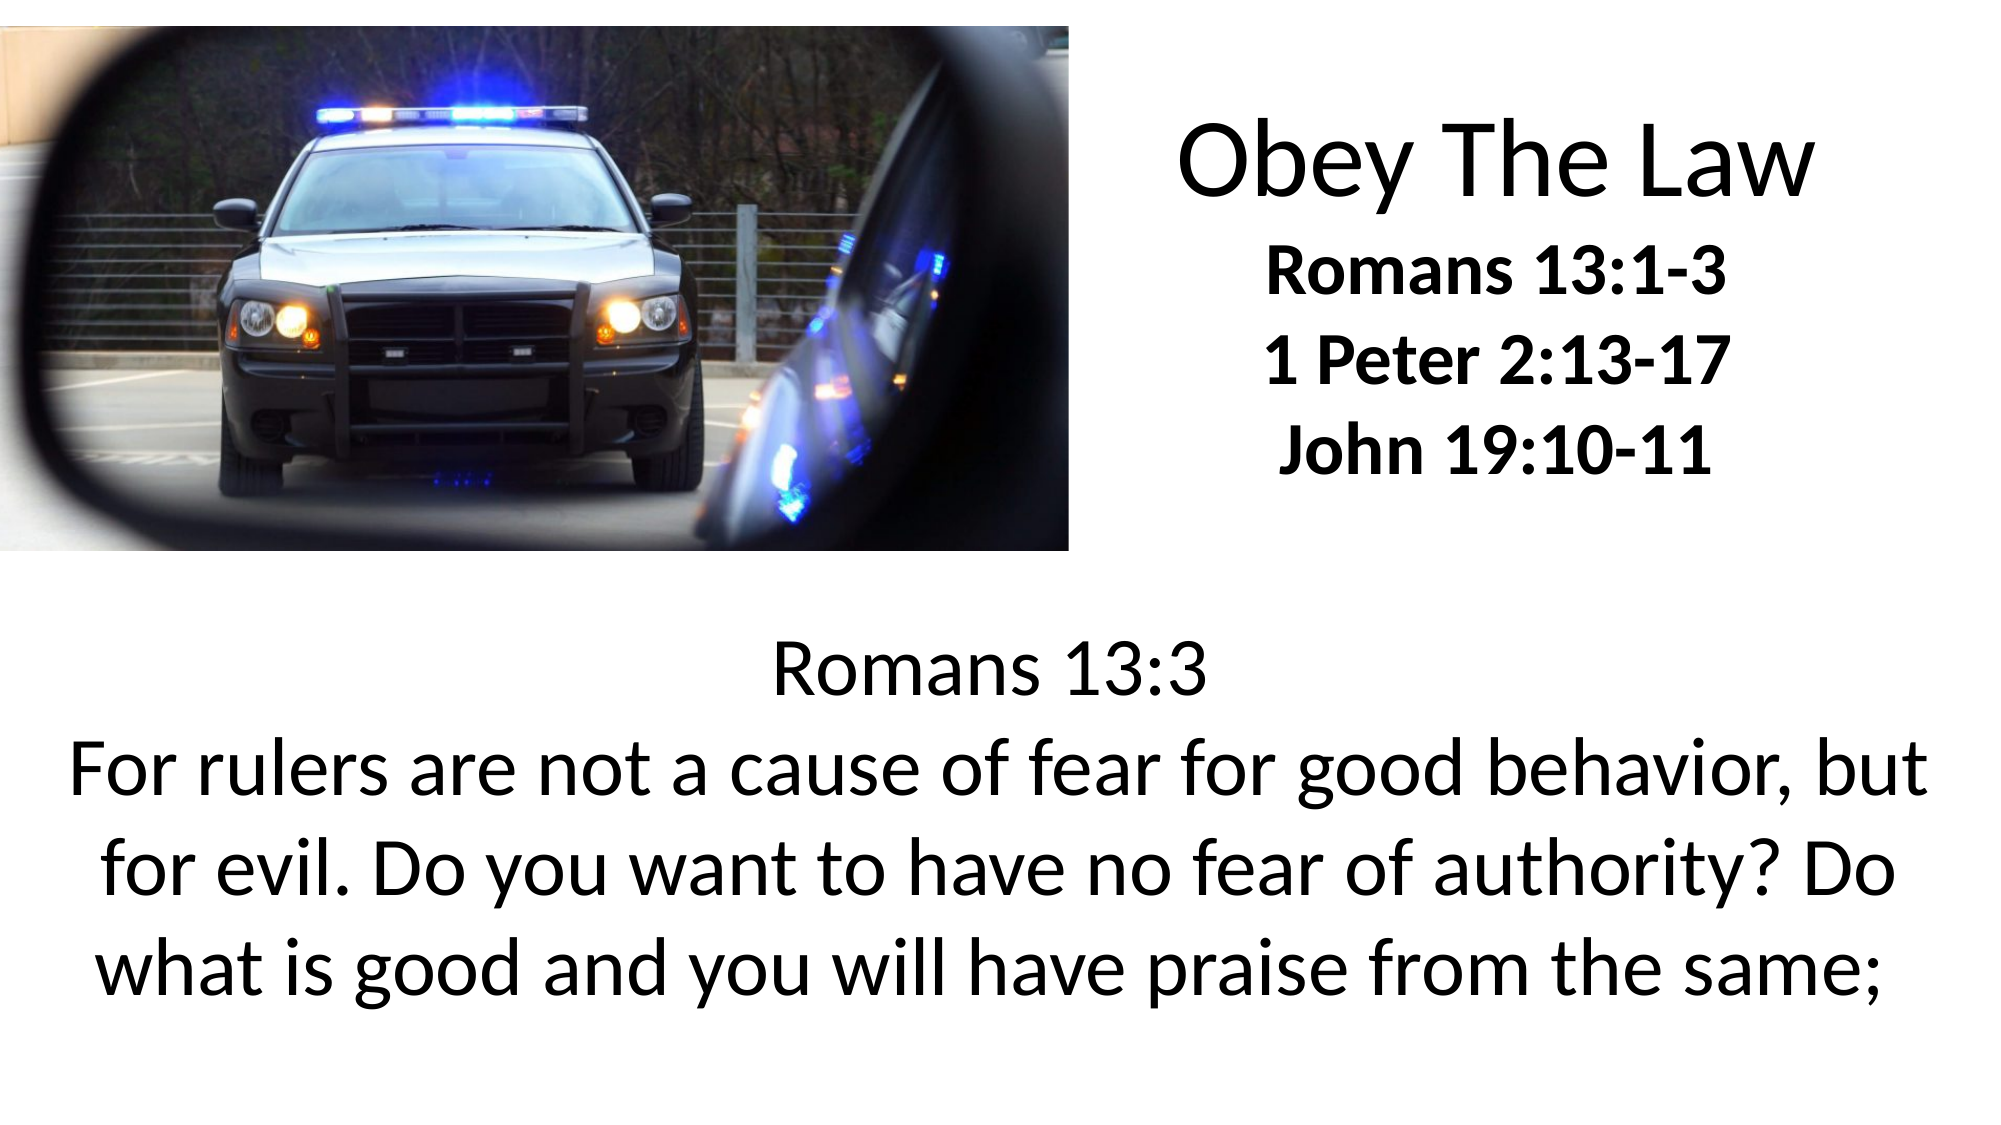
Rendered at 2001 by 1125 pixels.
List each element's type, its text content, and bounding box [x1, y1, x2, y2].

text_box Obey The Law Romans 13:1-3 1 Peter 2:13-17 John 19:10-11 [1069, 76, 2000, 497]
text_box Romans 13:3 For rulers are not a cause of fear for good behavior, but for evil. Do you want to have no fear of authority? Do what is good and you will have praise from the same; [0, 604, 2000, 1120]
picture [0, 26, 1069, 551]
